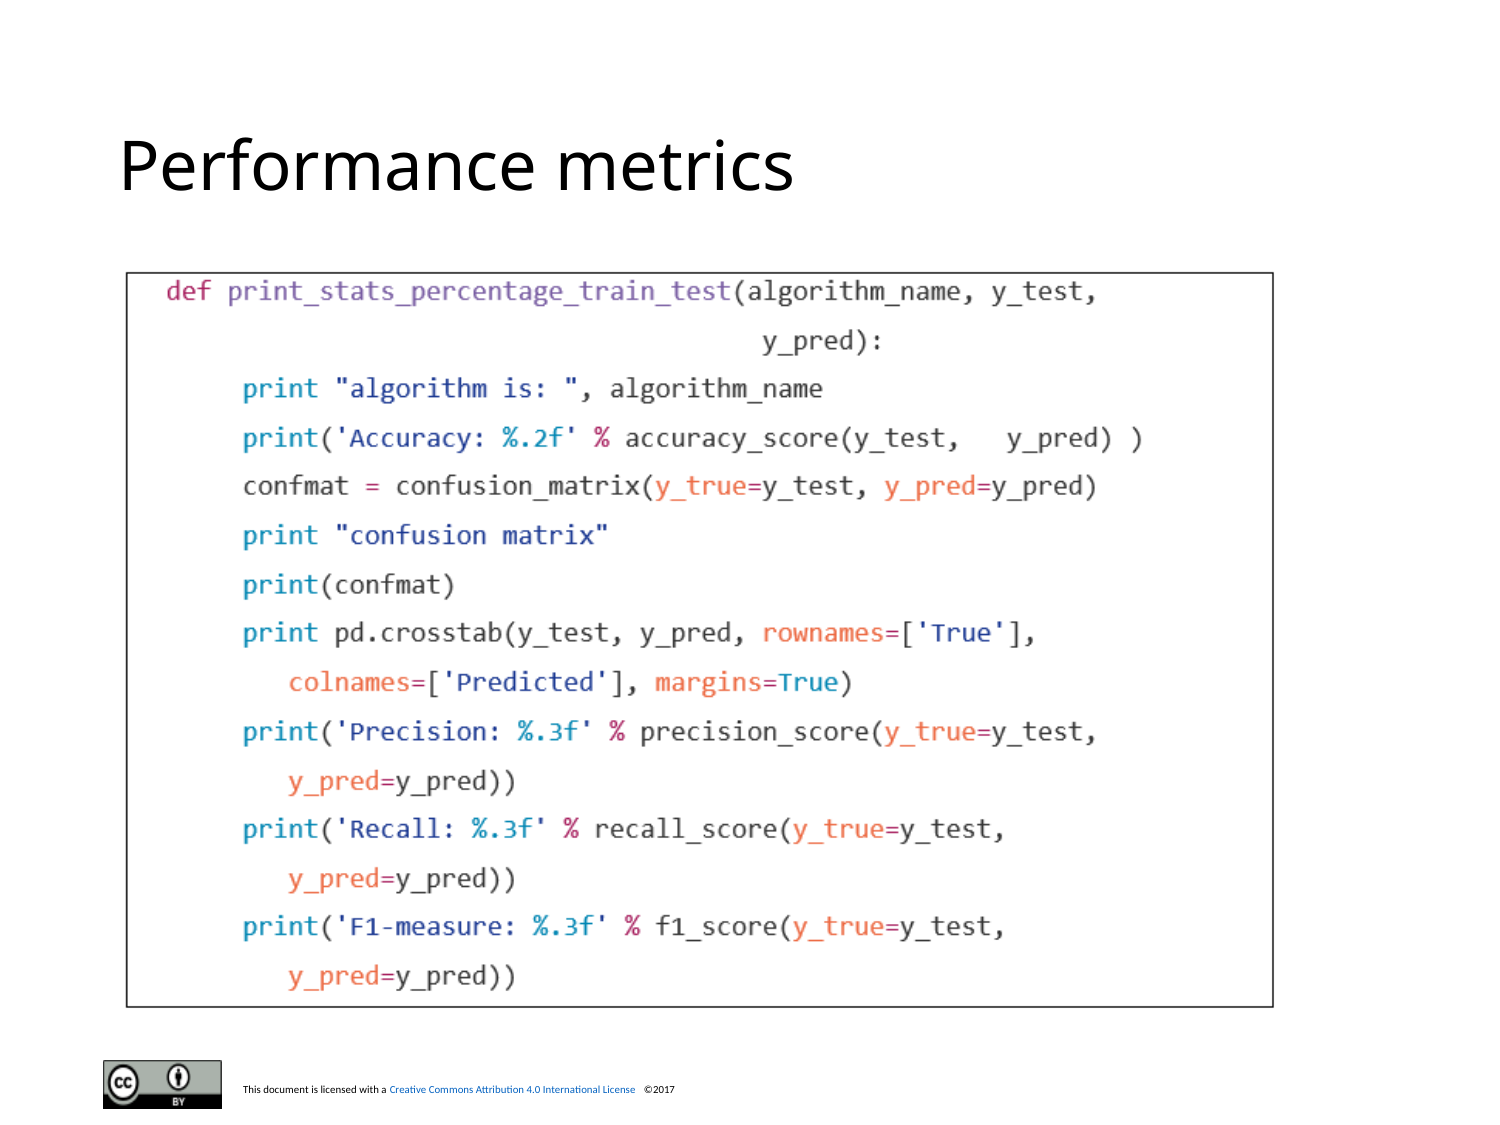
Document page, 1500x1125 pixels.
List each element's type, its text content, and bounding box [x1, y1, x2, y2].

picture [103, 1060, 222, 1109]
picture [103, 262, 1287, 1023]
title Performance metrics [103, 59, 1397, 278]
